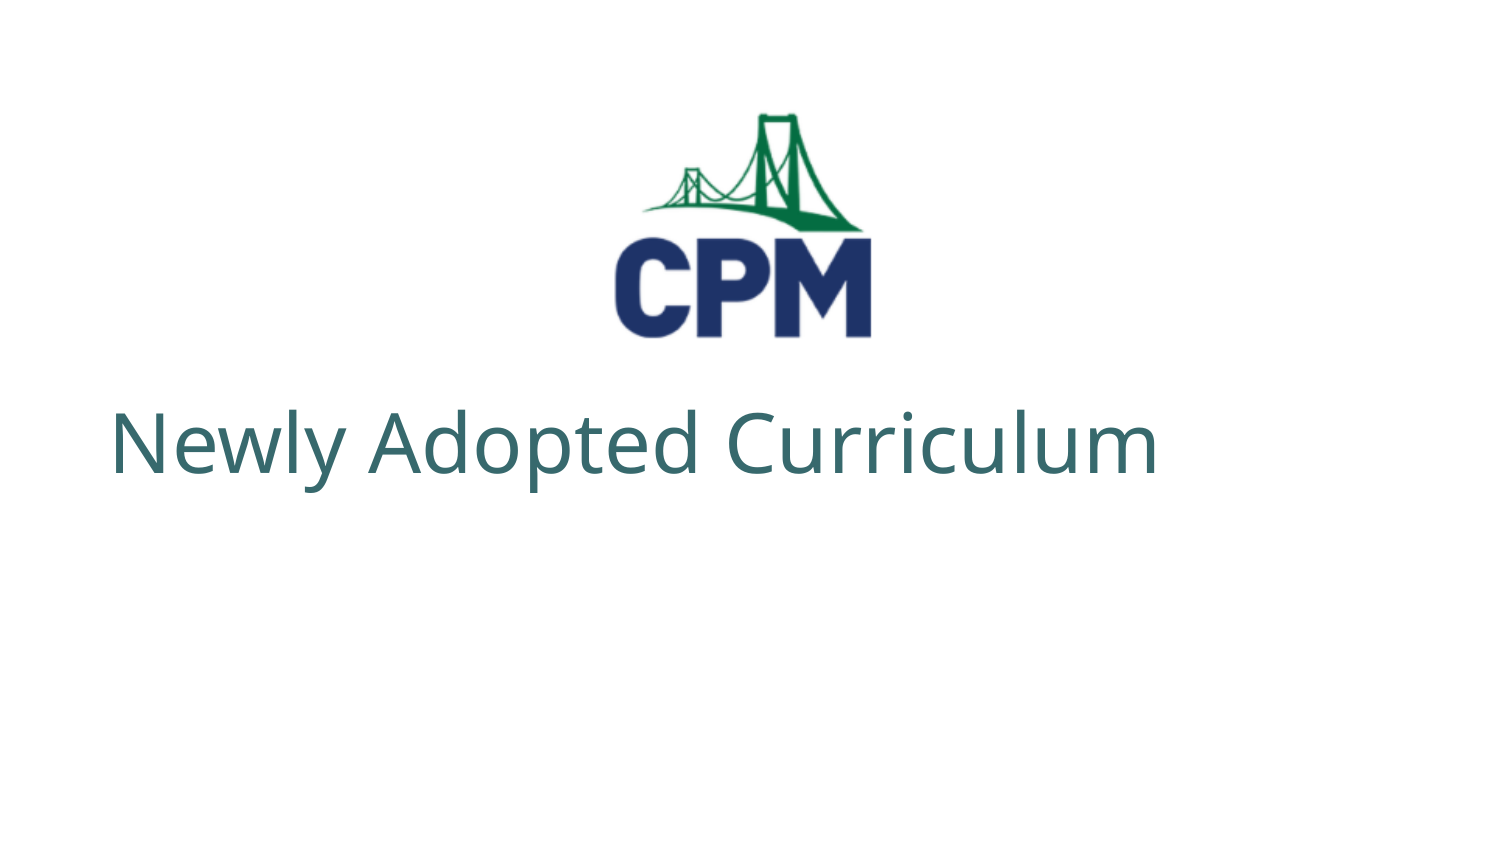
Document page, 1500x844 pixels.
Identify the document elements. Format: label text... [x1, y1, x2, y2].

title Newly Adopted Curriculum [93, 374, 1450, 481]
picture [565, 62, 935, 388]
